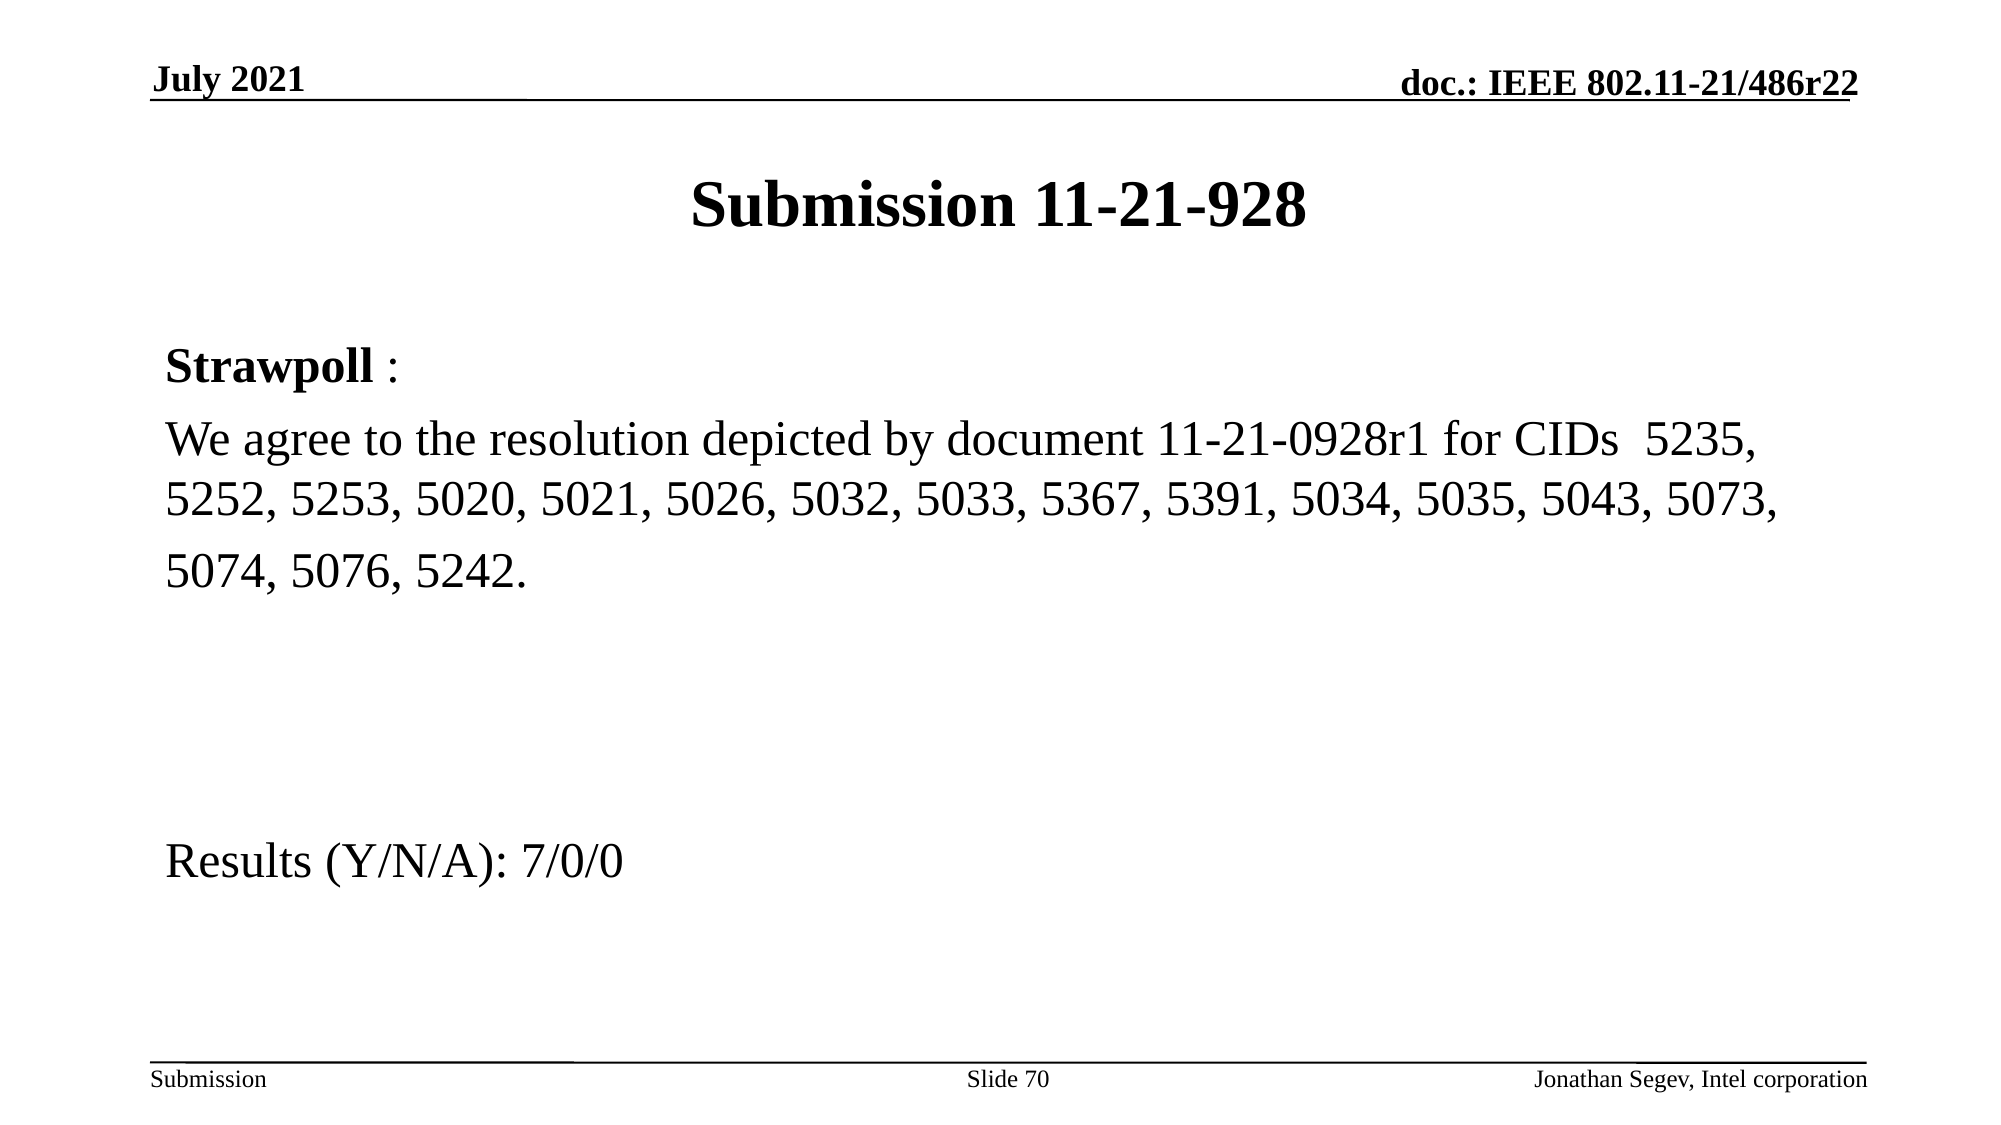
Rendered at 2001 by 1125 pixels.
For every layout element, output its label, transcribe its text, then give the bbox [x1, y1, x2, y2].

slide_number Slide 70 [950, 1061, 1067, 1123]
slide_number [152, 54, 563, 100]
list Strawpoll : We agree to the resolution depicted by document 11-21-0928r1 for CIDs 5235, 5252, 5253, 5020, 5021, 5026, 5032, 5033, 5367, 5391, 5034, 5035, 5043, 5073, 5074, 5076, 5242. Results (Y/N/A): 7/0/0 [149, 324, 1850, 1000]
footer Jonathan Segev, Intel corporation [1171, 1061, 1869, 1093]
title Submission 11-21-928 [149, 112, 1850, 288]
